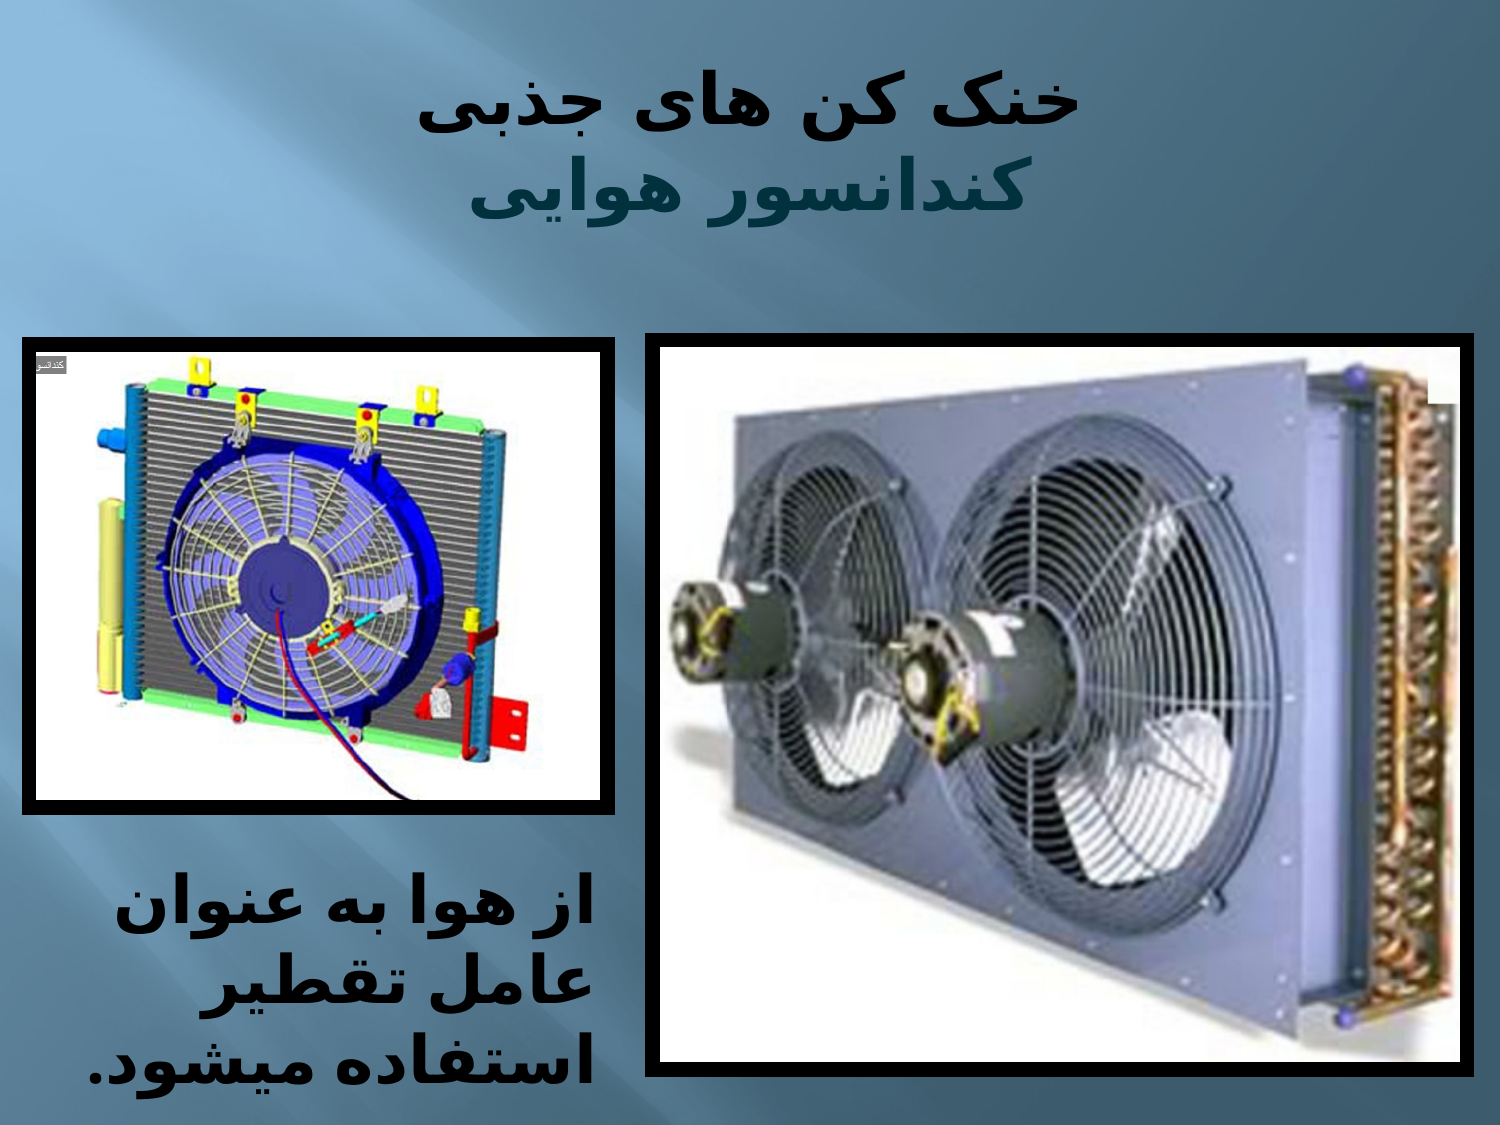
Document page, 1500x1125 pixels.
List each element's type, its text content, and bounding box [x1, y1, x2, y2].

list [659, 347, 1460, 1063]
picture [36, 351, 601, 801]
title خنک کن های جذبی کندانسور هوایی [75, 45, 1425, 233]
text_box از هوا به عنوان عامل تقطیر استفاده میشود. [24, 849, 613, 1105]
